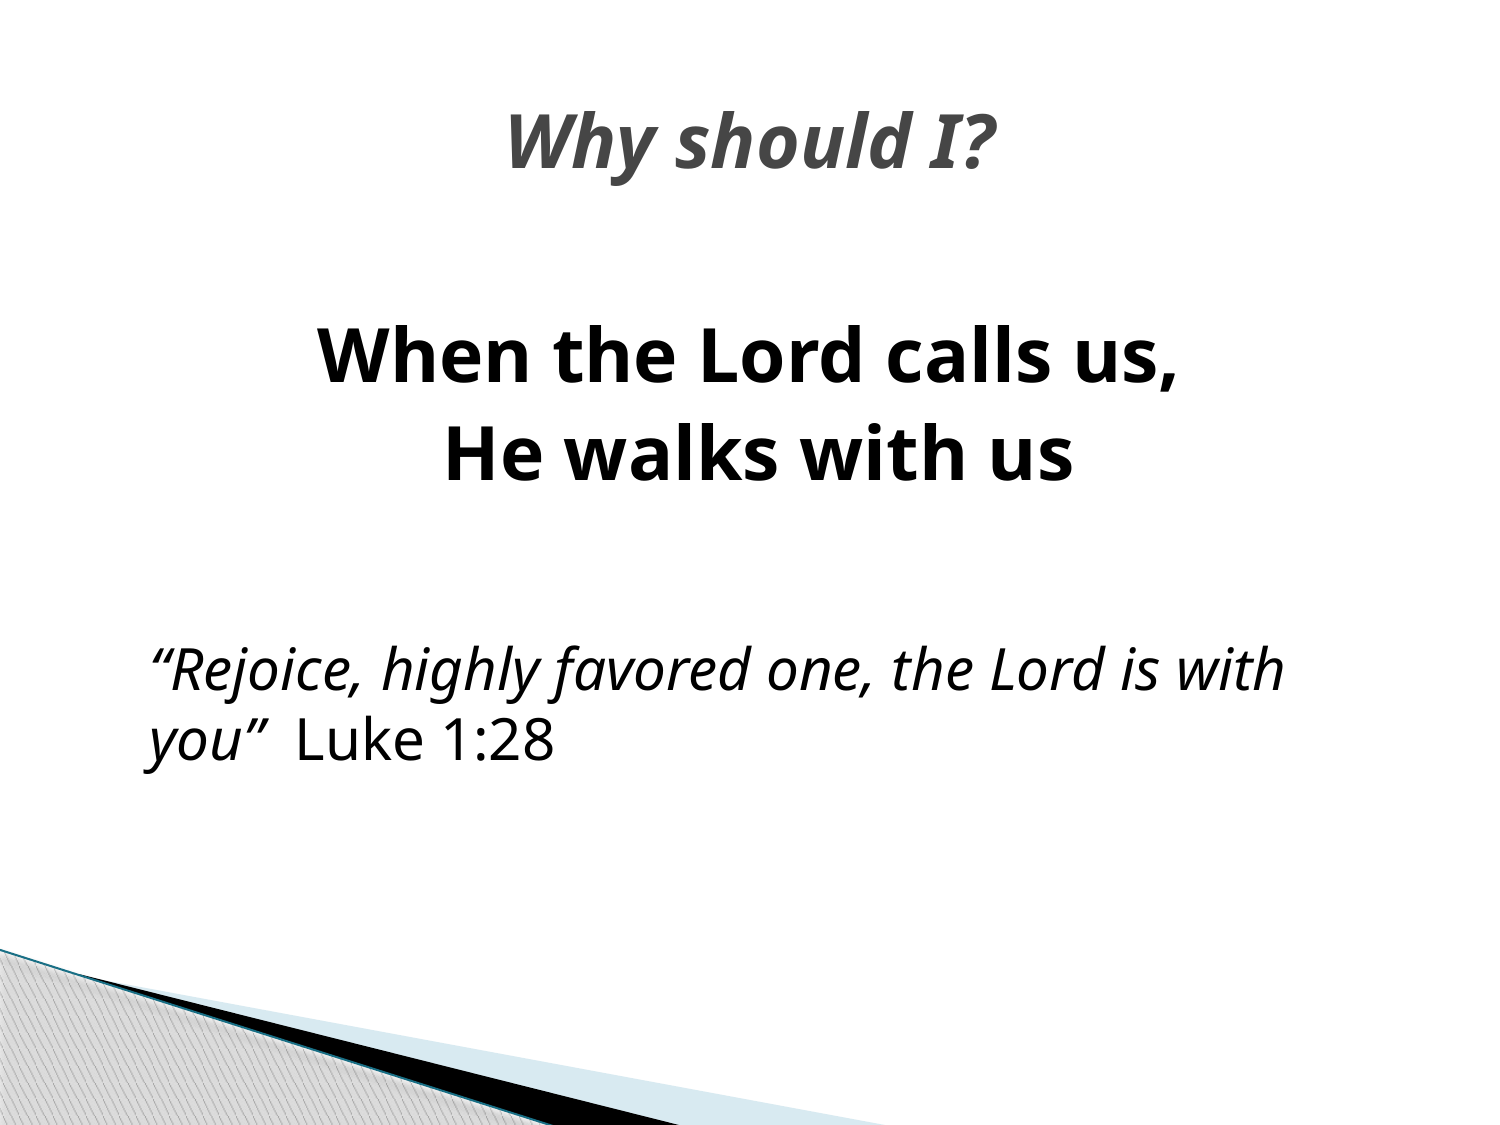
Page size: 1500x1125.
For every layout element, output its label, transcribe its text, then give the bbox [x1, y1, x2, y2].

list When the Lord calls us, He walks with us “Rejoice, highly favored one, the Lord is with you” Luke 1:28 [75, 299, 1425, 986]
title Why should I? [75, 45, 1425, 233]
